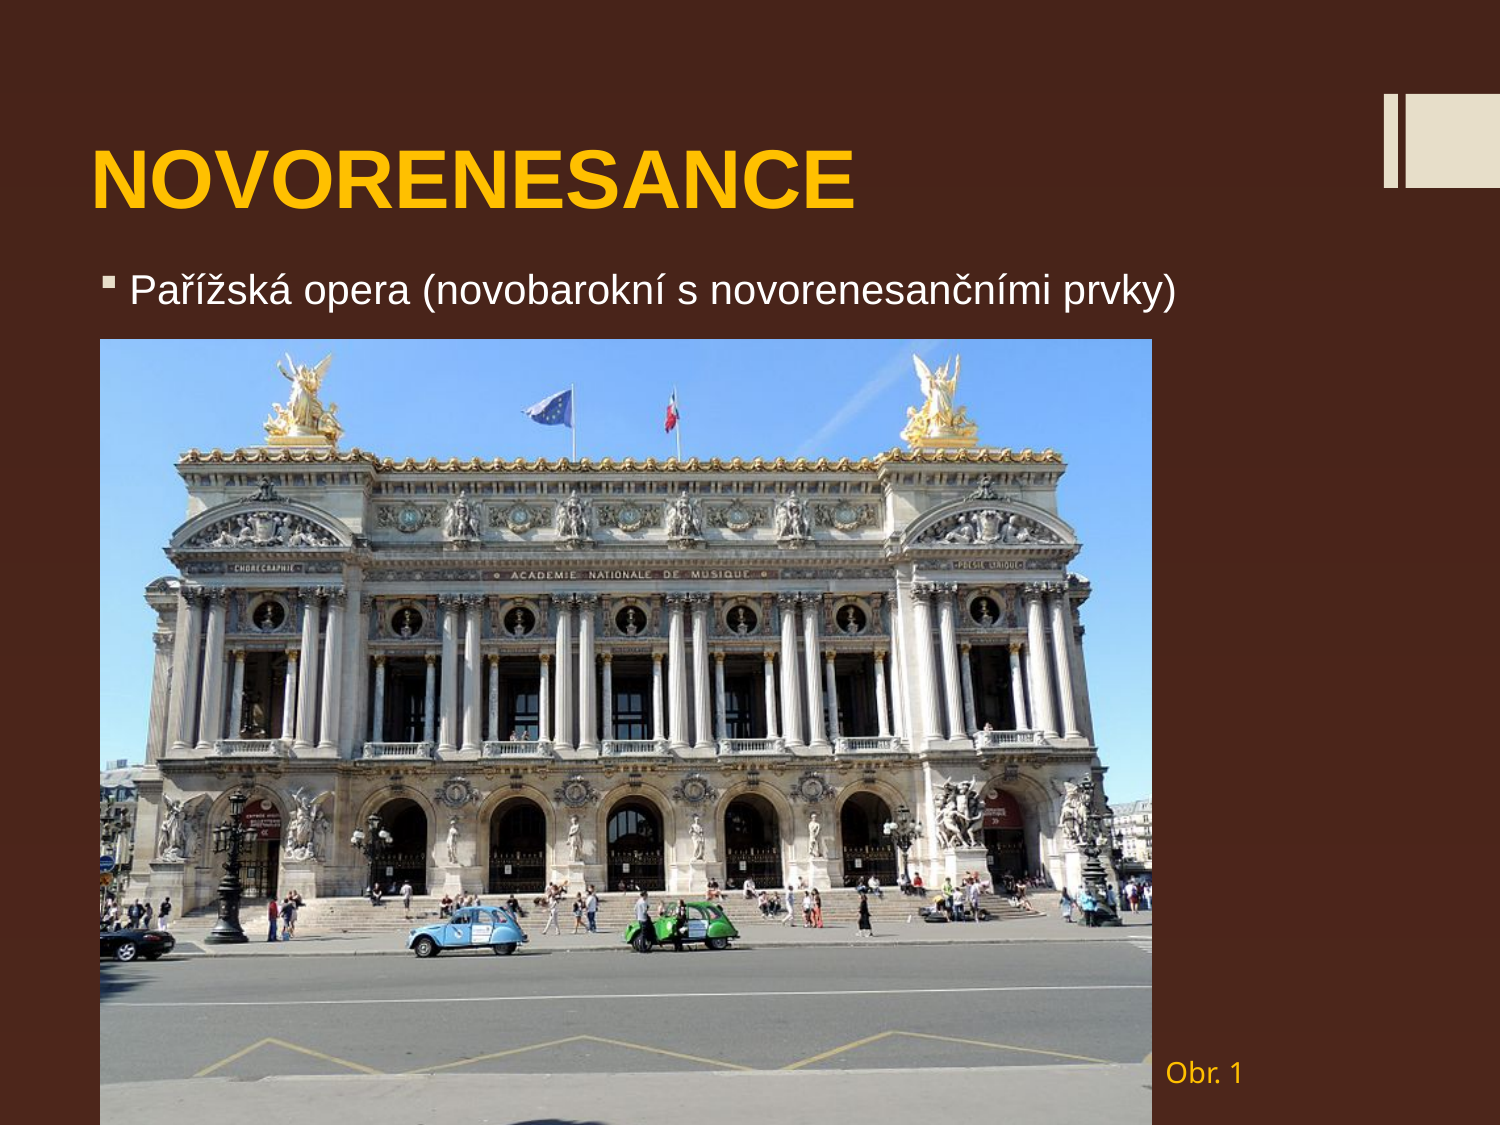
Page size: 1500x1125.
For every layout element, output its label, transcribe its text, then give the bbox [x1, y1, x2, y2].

list Pařížská opera (novobarokní s novorenesančními prvky) [76, 255, 1436, 379]
title NOVORENESANCE [75, 45, 1425, 233]
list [99, 338, 1152, 1125]
text_box Obr. 1 [1156, 1046, 1261, 1097]
